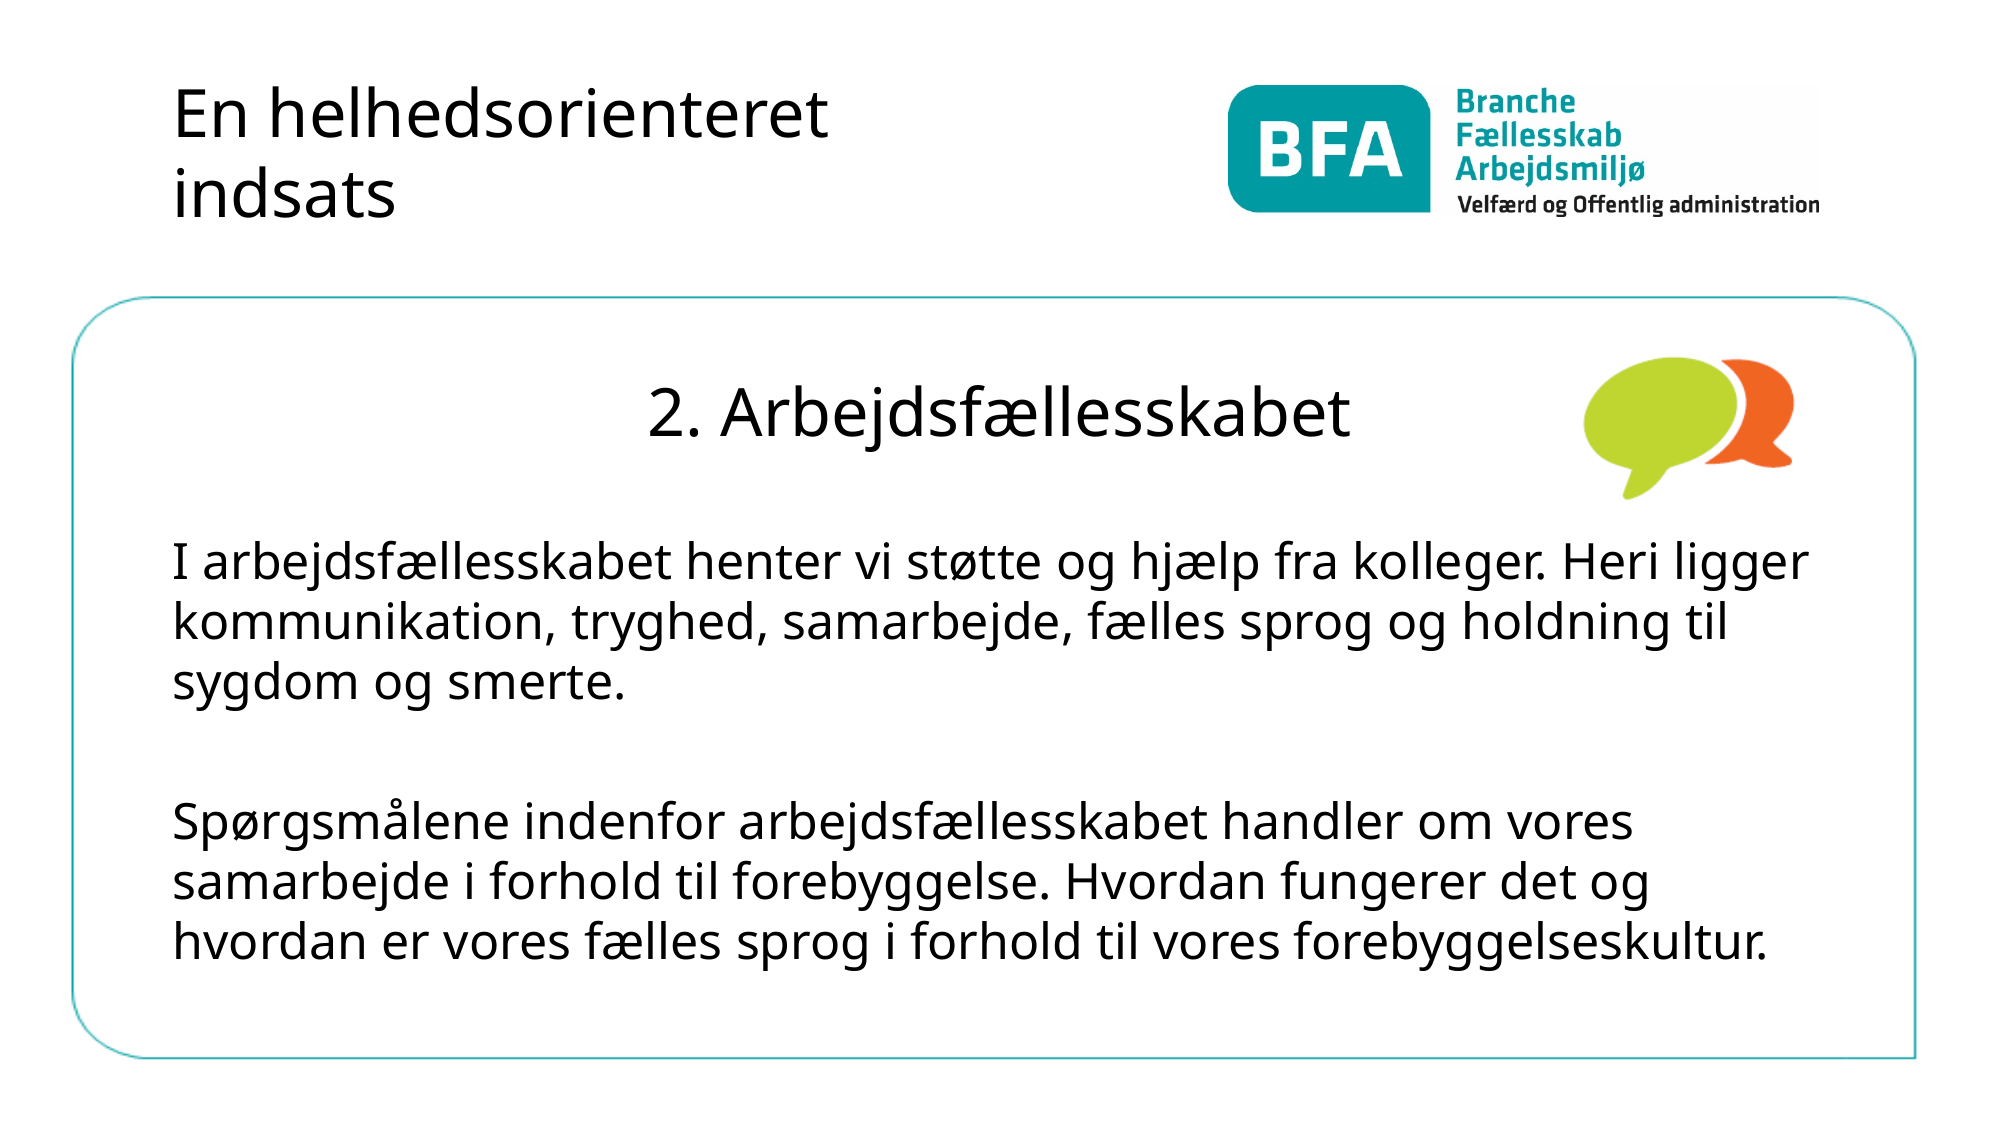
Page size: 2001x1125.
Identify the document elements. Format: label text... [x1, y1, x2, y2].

picture [1228, 85, 1819, 217]
title En helhedsorienteret indsats [157, 70, 1026, 232]
picture [70, 295, 1925, 1063]
list 2. Arbejdsfællesskabet I arbejdsfællesskabet henter vi støtte og hjælp fra kolleger. Heri ligger kommunikation, tryghed, samarbejde, fælles sprog og holdning til sygdom og smerte. Spørgsmålene indenfor arbejdsfællesskabet handler om vores samarbejde i forhold til forebyggelse. Hvordan fungerer det og hvordan er vores fælles sprog i forhold til vores forebyggelseskultur. [157, 361, 1843, 1000]
